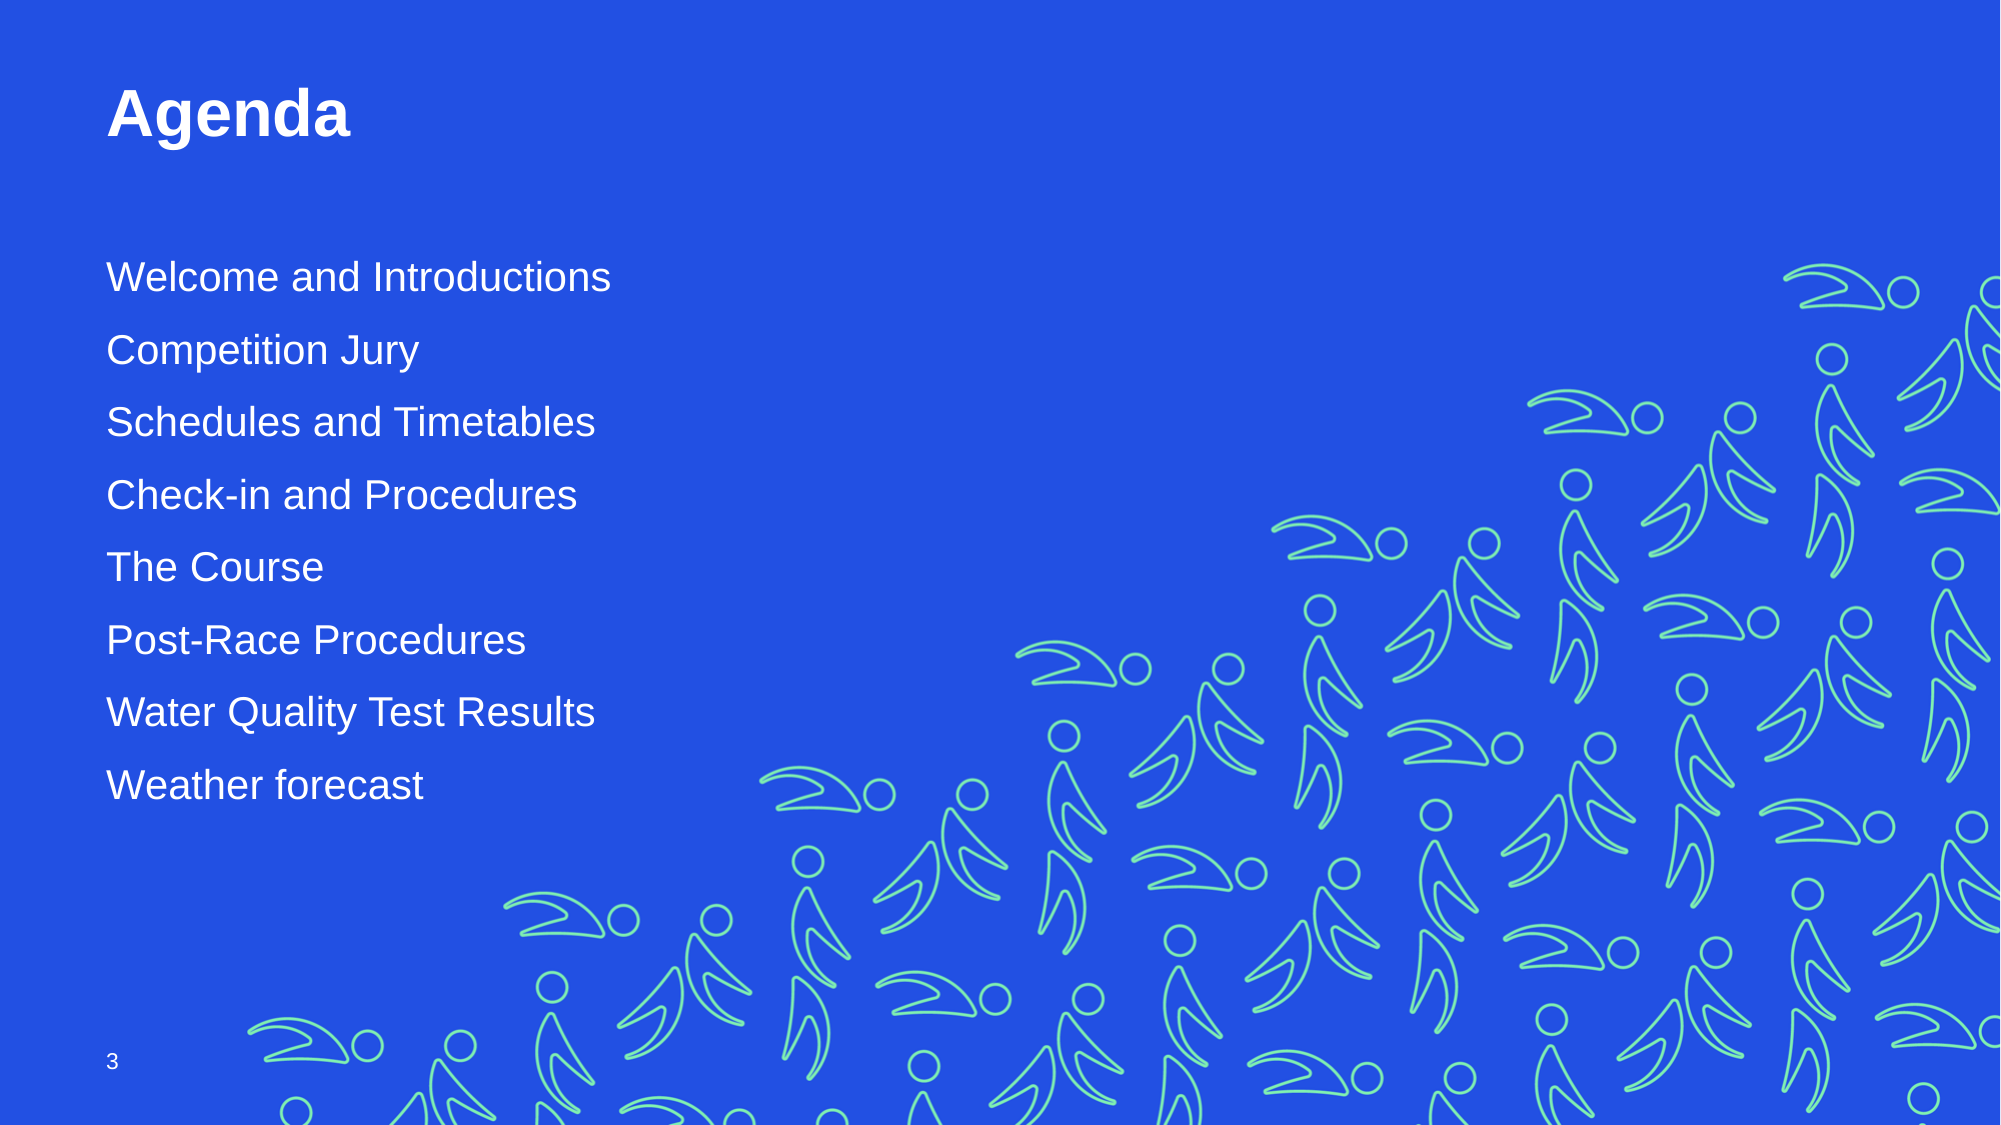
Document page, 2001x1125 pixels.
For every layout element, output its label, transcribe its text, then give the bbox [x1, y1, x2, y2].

list Agenda [106, 70, 1160, 188]
slide_number 3 [106, 1030, 557, 1091]
picture [0, 0, 2001, 1125]
list Welcome and Introductions Competition Jury Schedules and Timetables Check-in and Procedures The Course Post-Race Procedures Water Quality Test Results Weather forecast [106, 239, 1160, 929]
